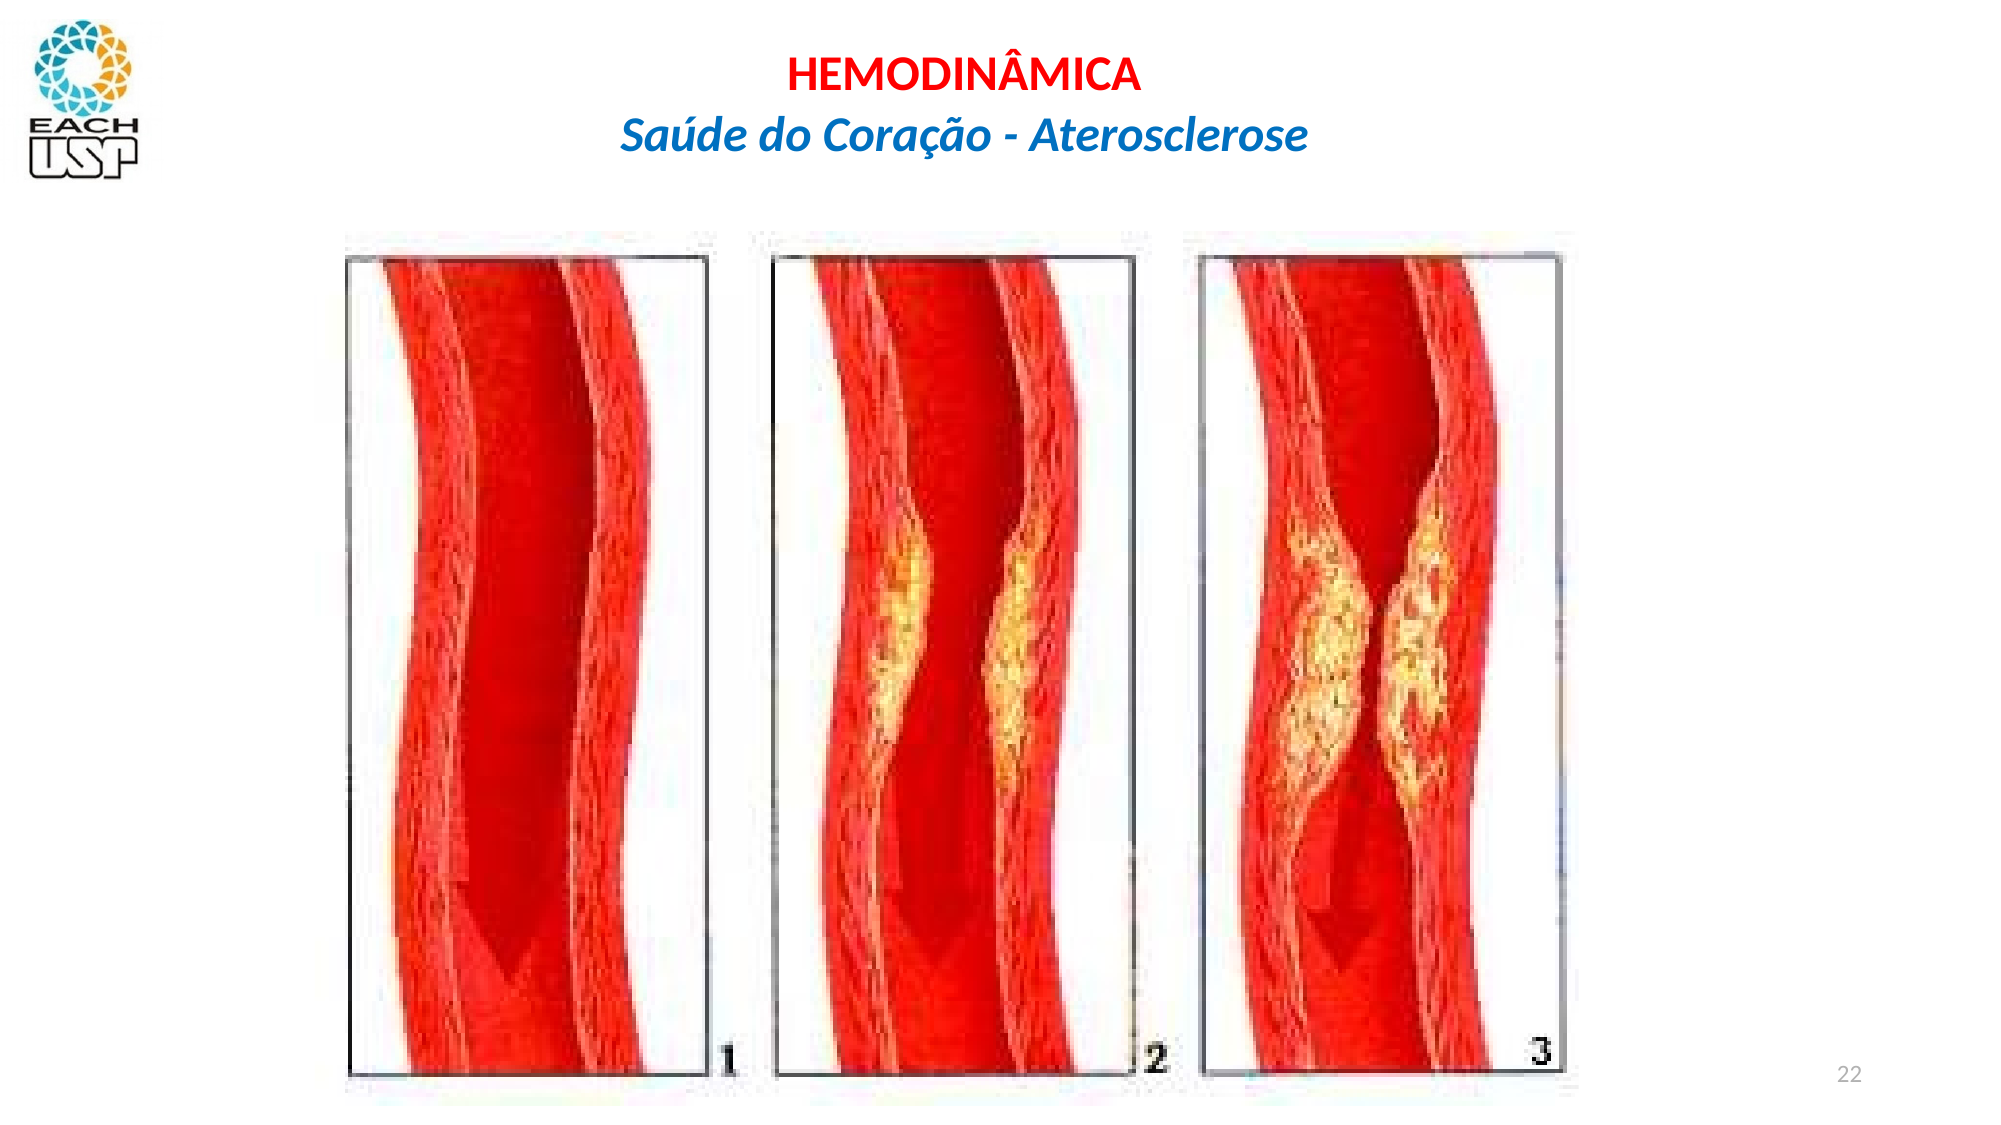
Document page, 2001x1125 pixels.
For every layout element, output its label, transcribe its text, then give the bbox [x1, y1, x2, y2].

text_box [314, 231, 1579, 1106]
slide_number 22 [1412, 1042, 1863, 1103]
text_box HEMODINÂMICA [610, 40, 1319, 100]
picture [0, 19, 164, 183]
text_box Saúde do Coração - Aterosclerose [536, 100, 1393, 170]
